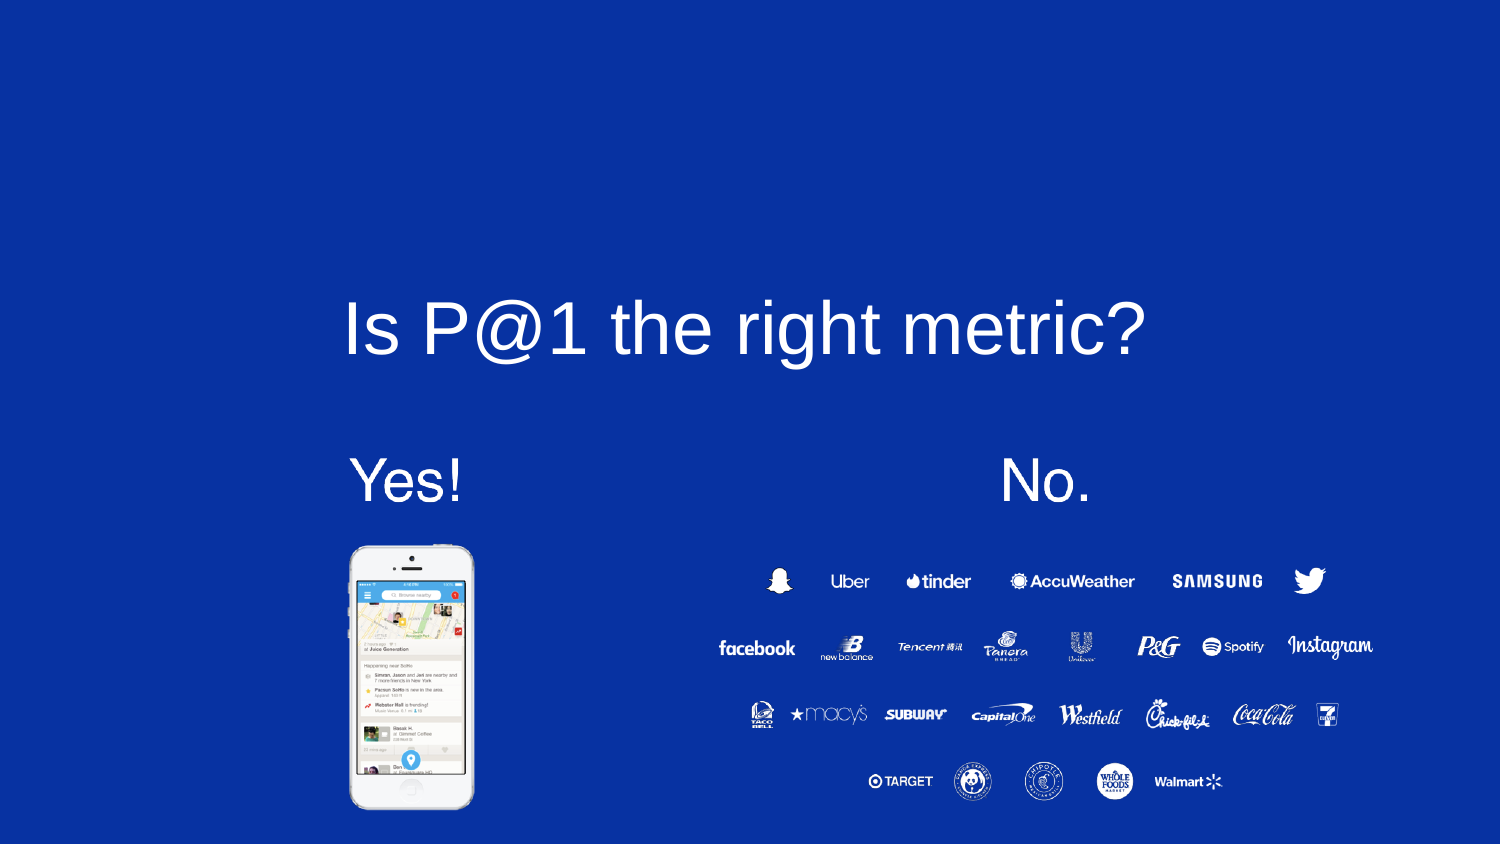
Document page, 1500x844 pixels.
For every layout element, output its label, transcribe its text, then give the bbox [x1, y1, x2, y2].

text_box Is P@1 the right metric? [0, 0, 1491, 844]
picture [243, 438, 1373, 844]
